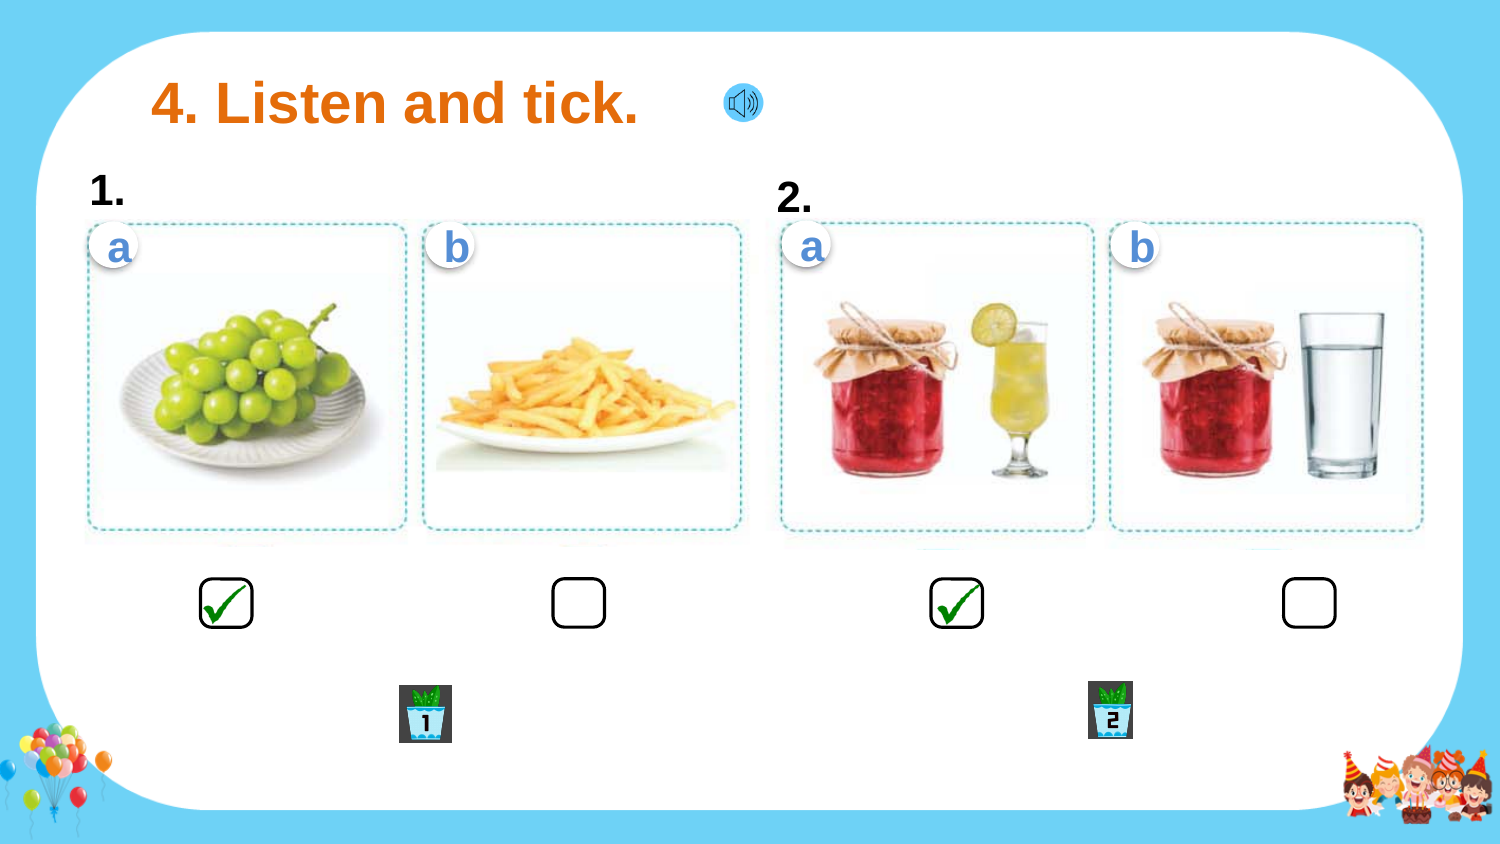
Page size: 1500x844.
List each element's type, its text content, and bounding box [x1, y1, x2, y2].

text_box 1. [73, 156, 142, 204]
text_box 2. [760, 162, 829, 203]
text_box [203, 576, 253, 584]
text_box 4. Listen and tick. [139, 53, 760, 125]
picture [0, 0, 1500, 844]
text_box [1281, 576, 1338, 630]
text_box [550, 576, 607, 630]
